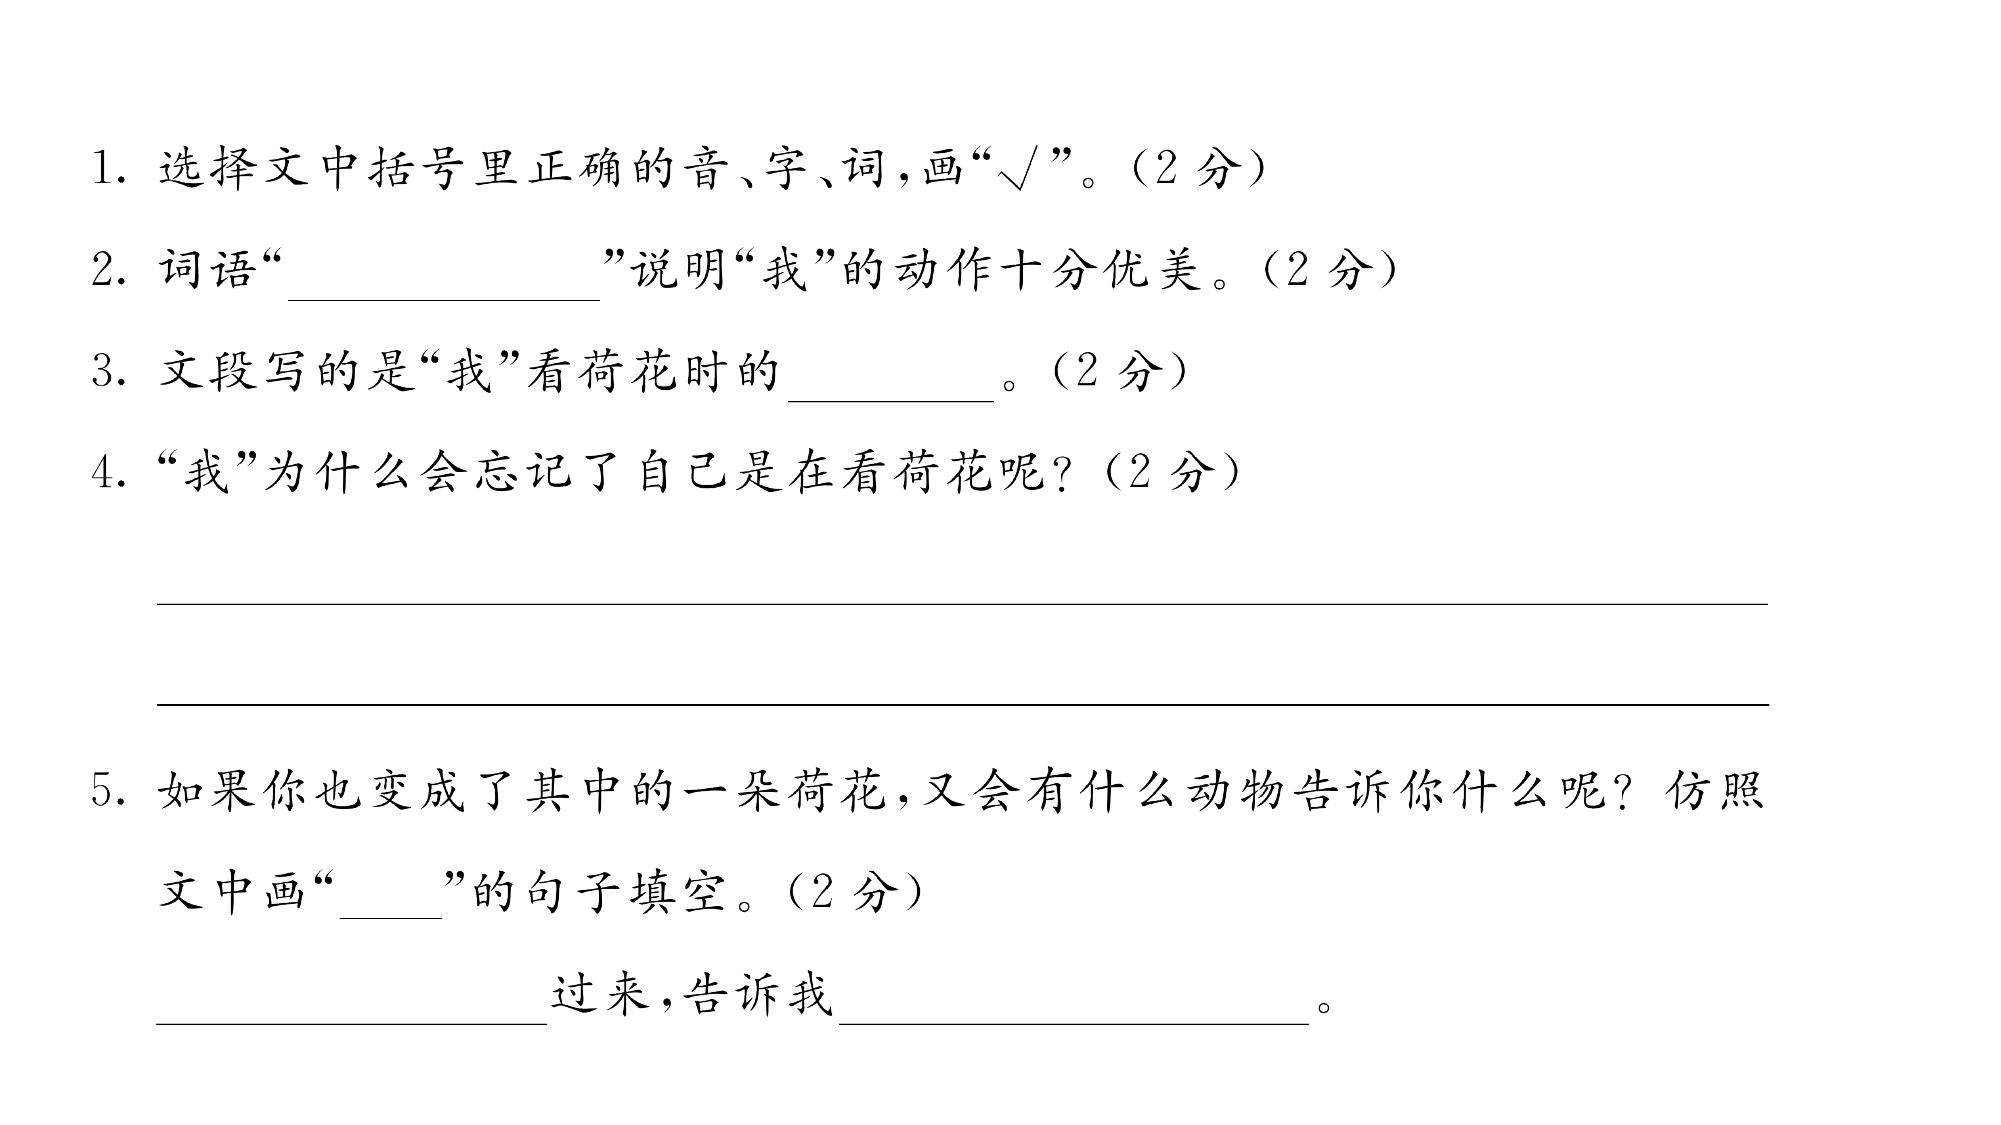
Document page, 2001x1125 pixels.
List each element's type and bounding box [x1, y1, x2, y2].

picture [88, 741, 1979, 1047]
picture [88, 118, 1979, 728]
